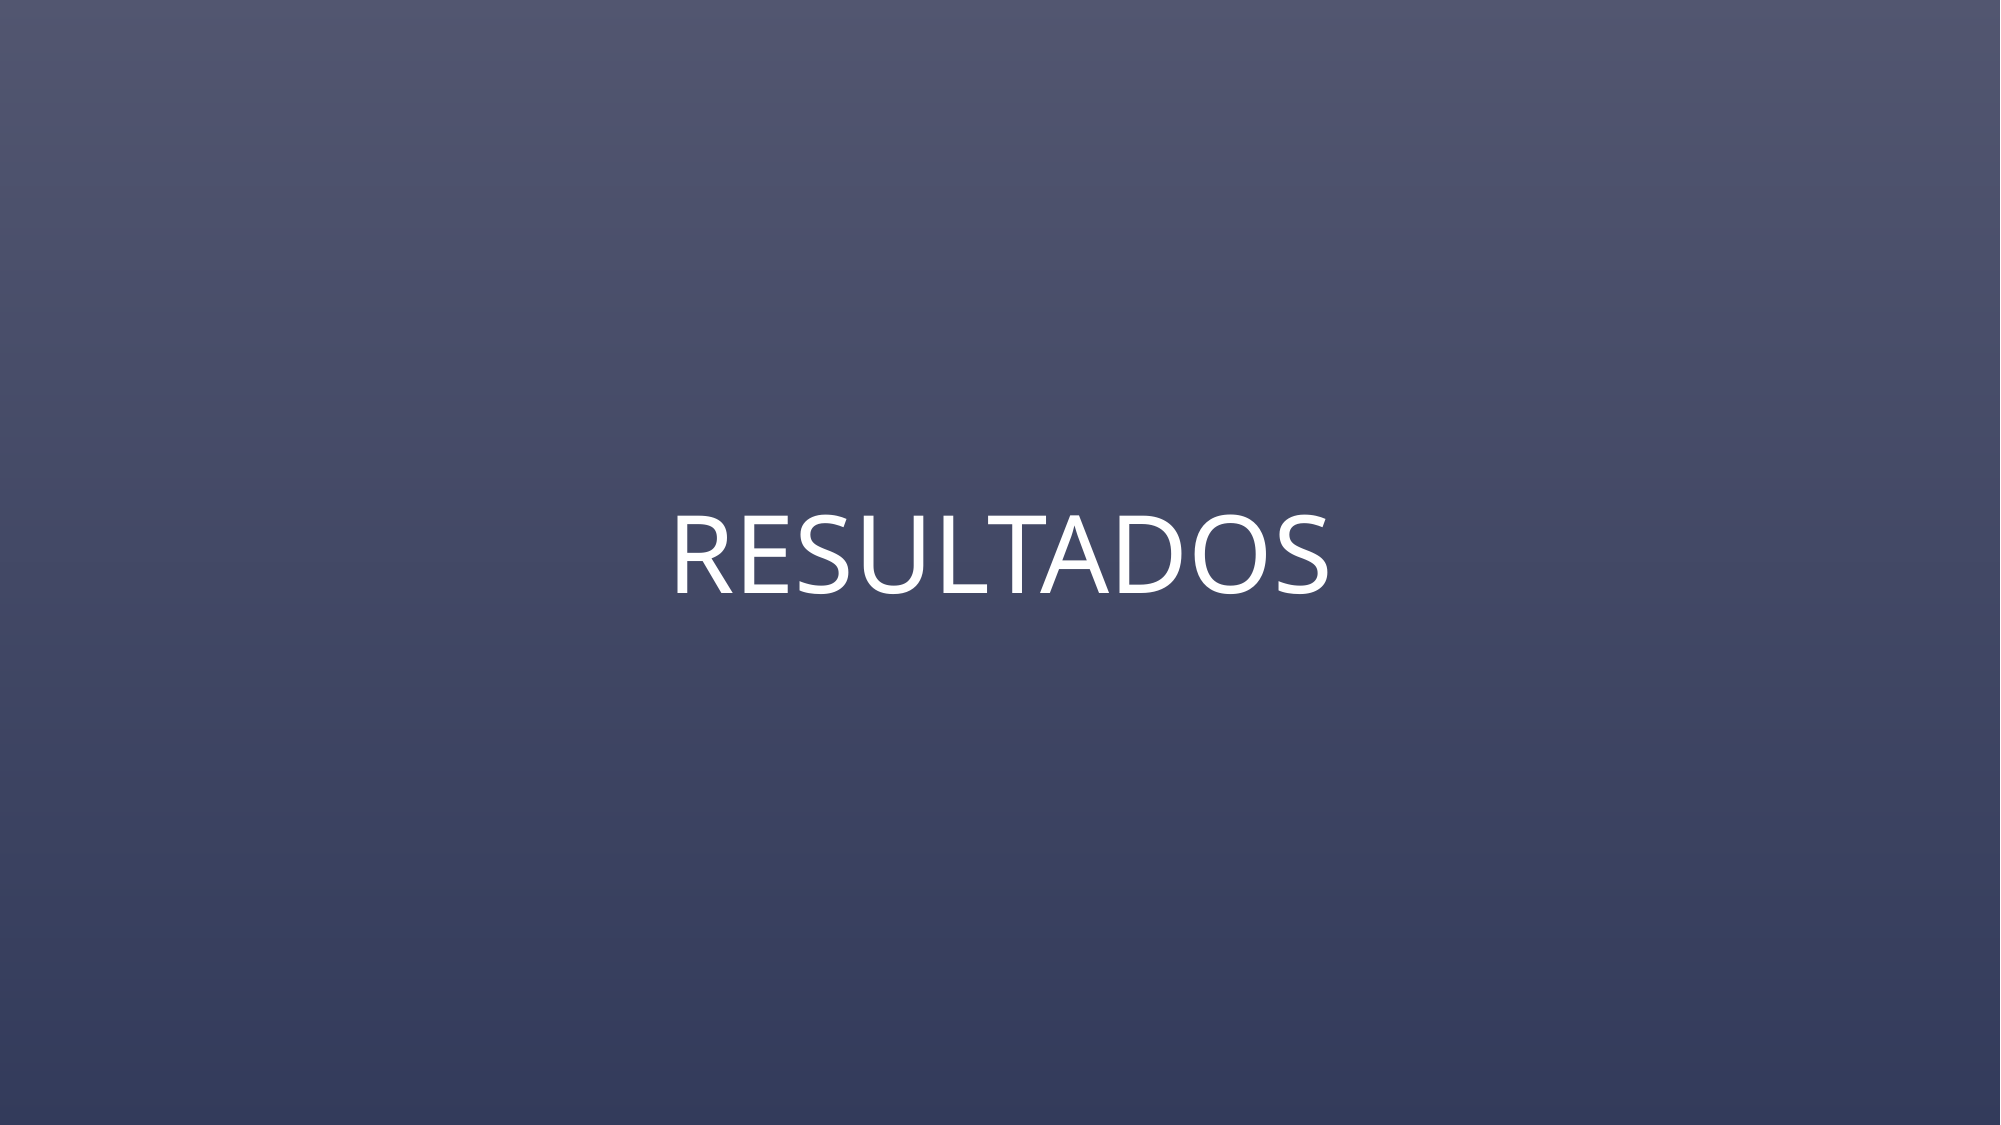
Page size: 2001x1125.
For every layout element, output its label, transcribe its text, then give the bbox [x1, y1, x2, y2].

title RESULTADOS [249, 187, 1750, 625]
